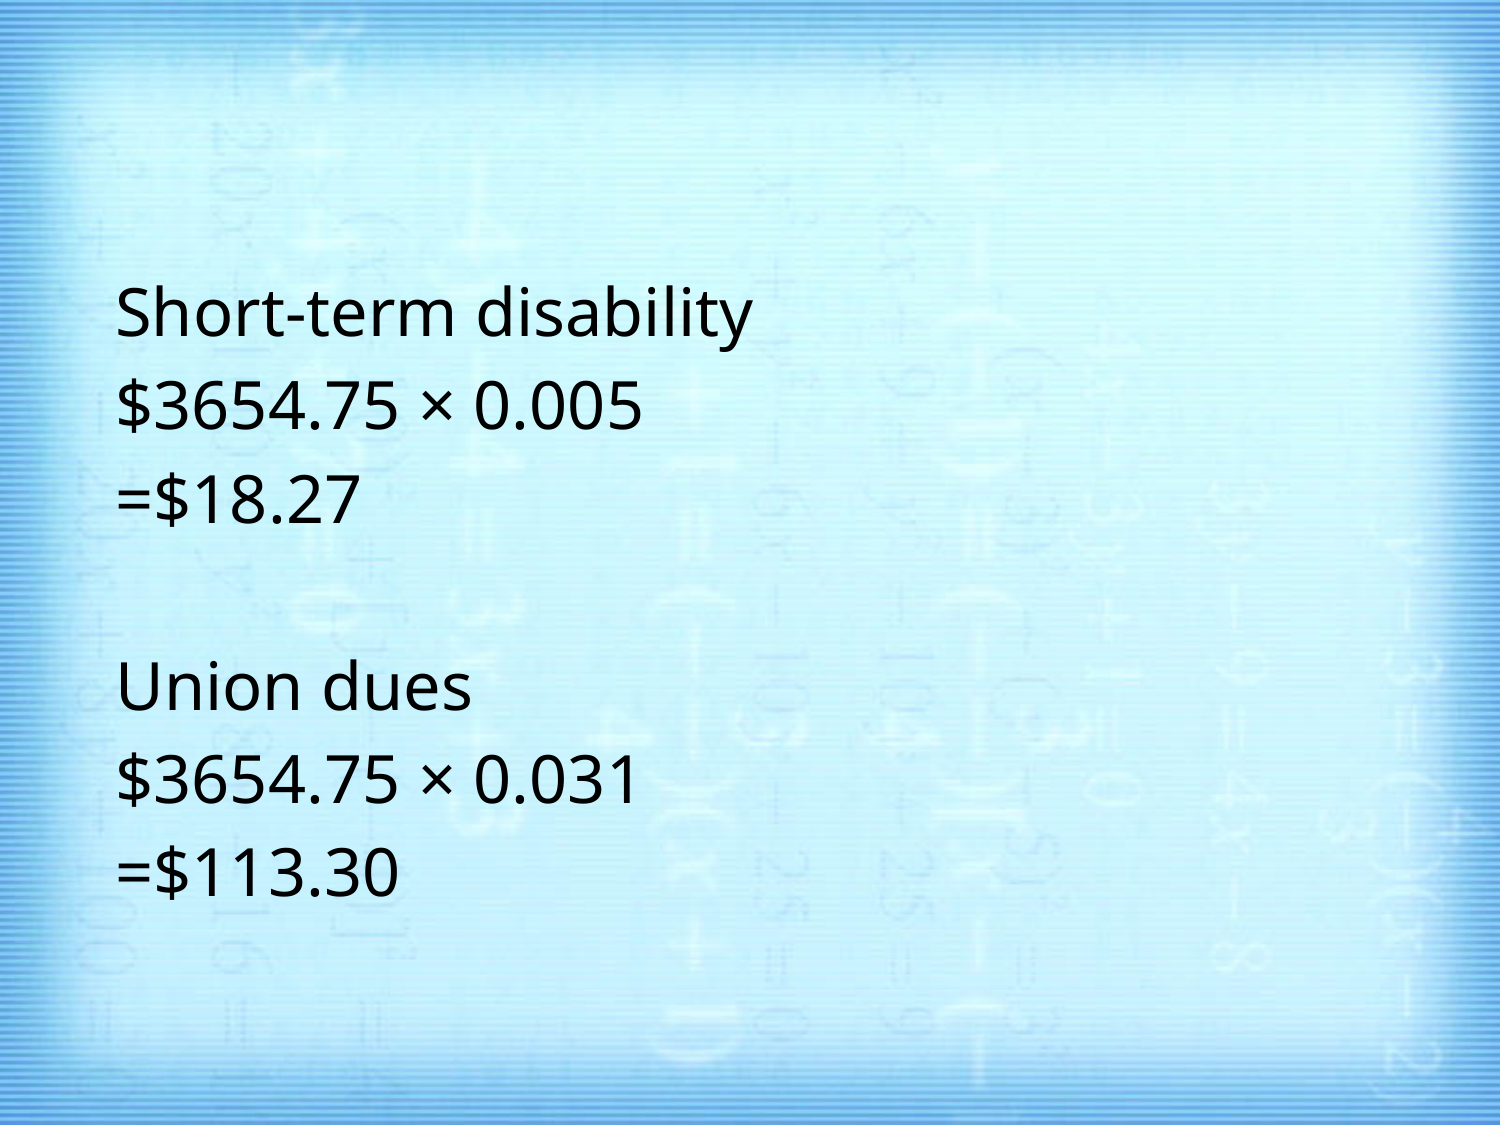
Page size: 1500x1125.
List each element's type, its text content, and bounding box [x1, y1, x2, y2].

list Short-term disability $3654.75 × 0.005 =$18.27 Union dues $3654.75 × 0.031 =$113.30 [100, 262, 1438, 1000]
picture [0, 0, 1500, 1125]
